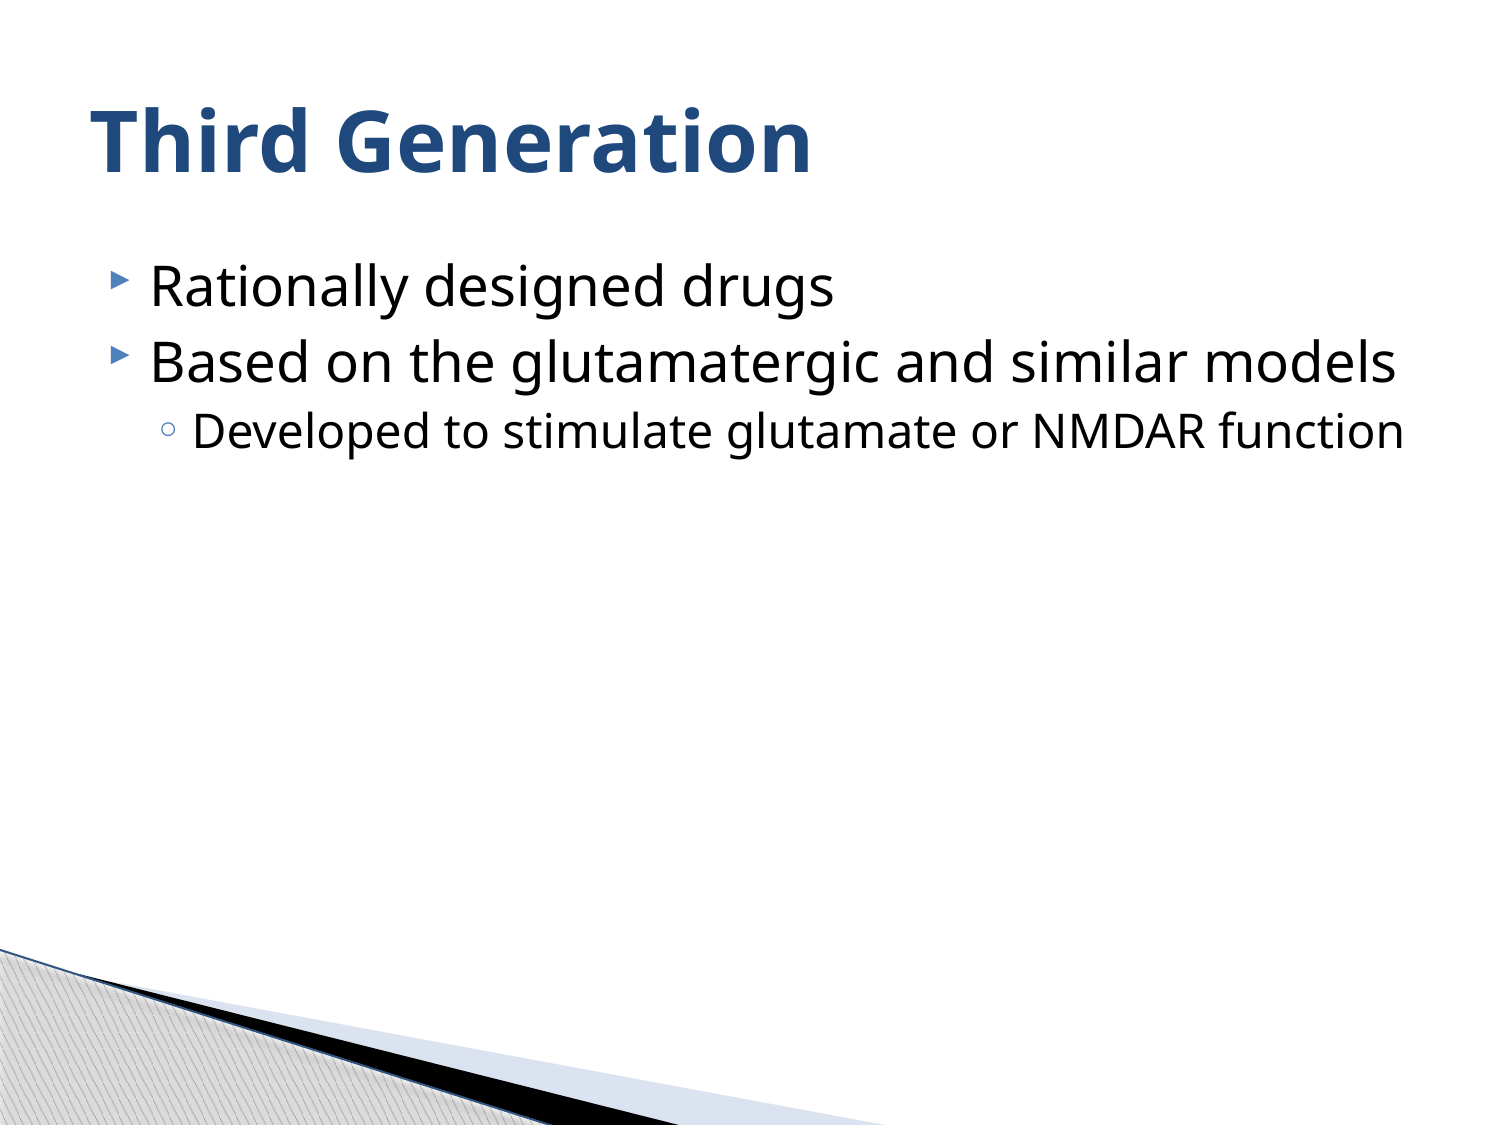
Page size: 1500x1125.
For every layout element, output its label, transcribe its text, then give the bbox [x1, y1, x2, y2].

title Third Generation [75, 45, 1425, 233]
list Rationally designed drugs Based on the glutamatergic and similar models Developed to stimulate glutamate or NMDAR function [75, 243, 1425, 986]
